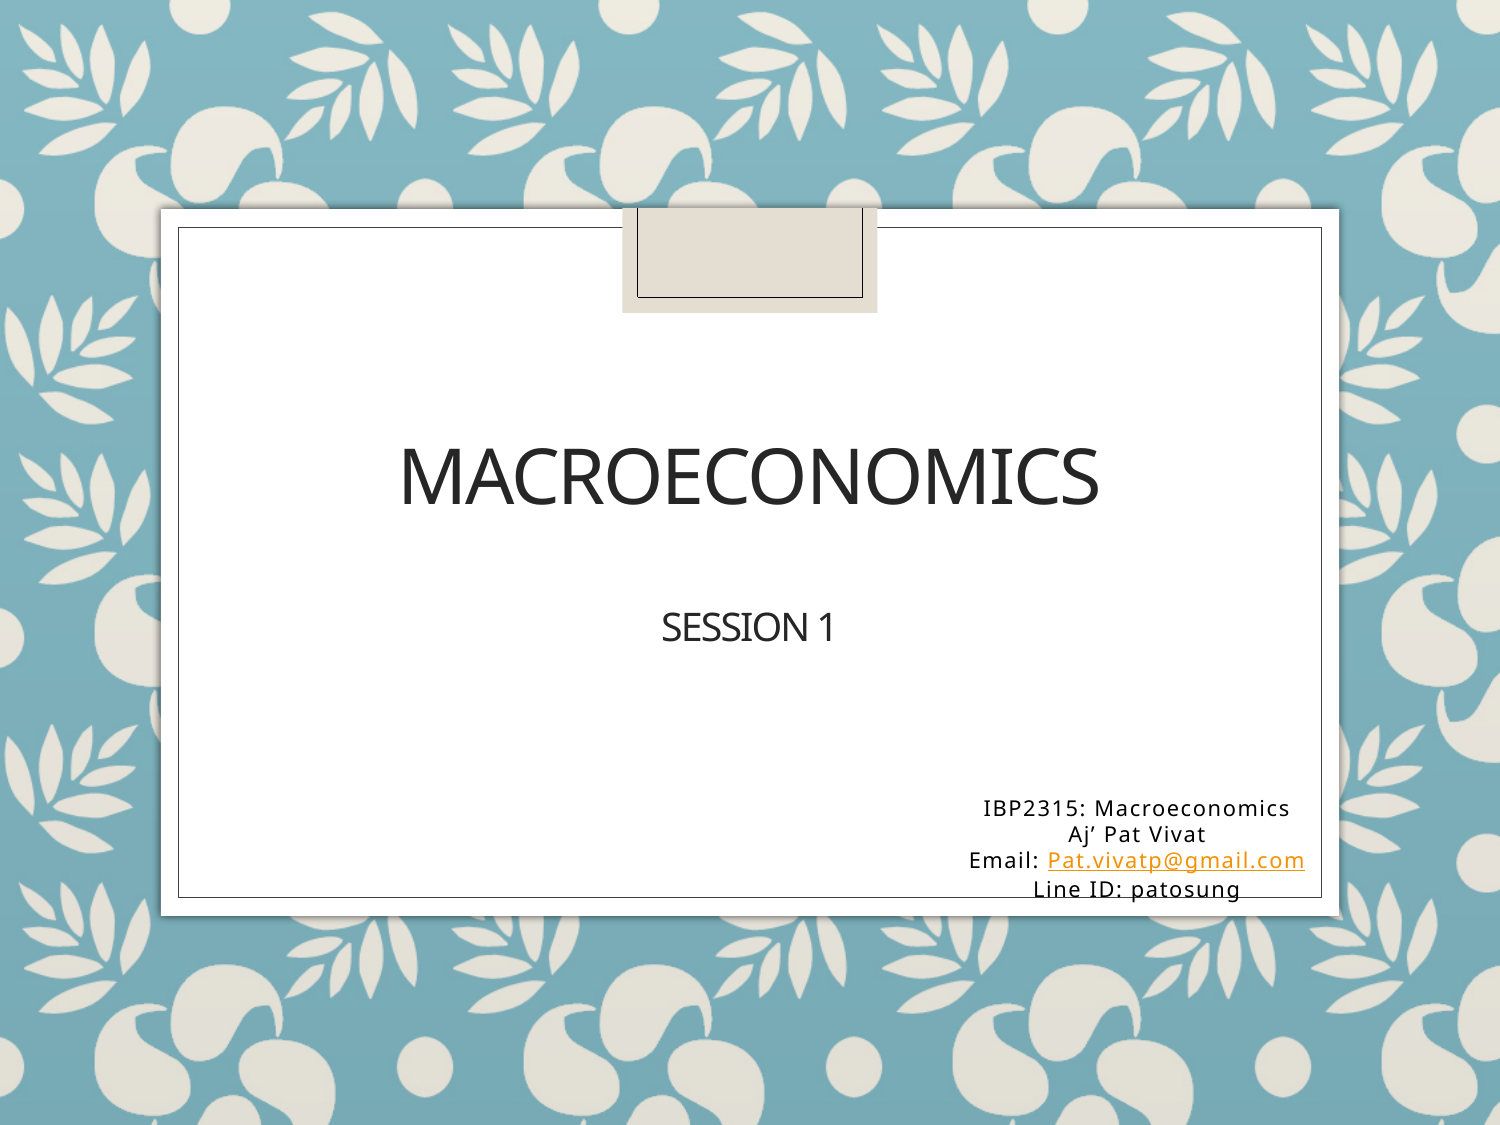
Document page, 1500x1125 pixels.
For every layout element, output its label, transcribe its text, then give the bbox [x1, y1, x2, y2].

title Macroeconomics session 1 [192, 343, 1308, 769]
subtitle IBP2315: Macroeconomics Aj’ Pat Vivat Email: Pat.vivatp@gmail.com Line ID: patosung [927, 786, 1347, 1027]
